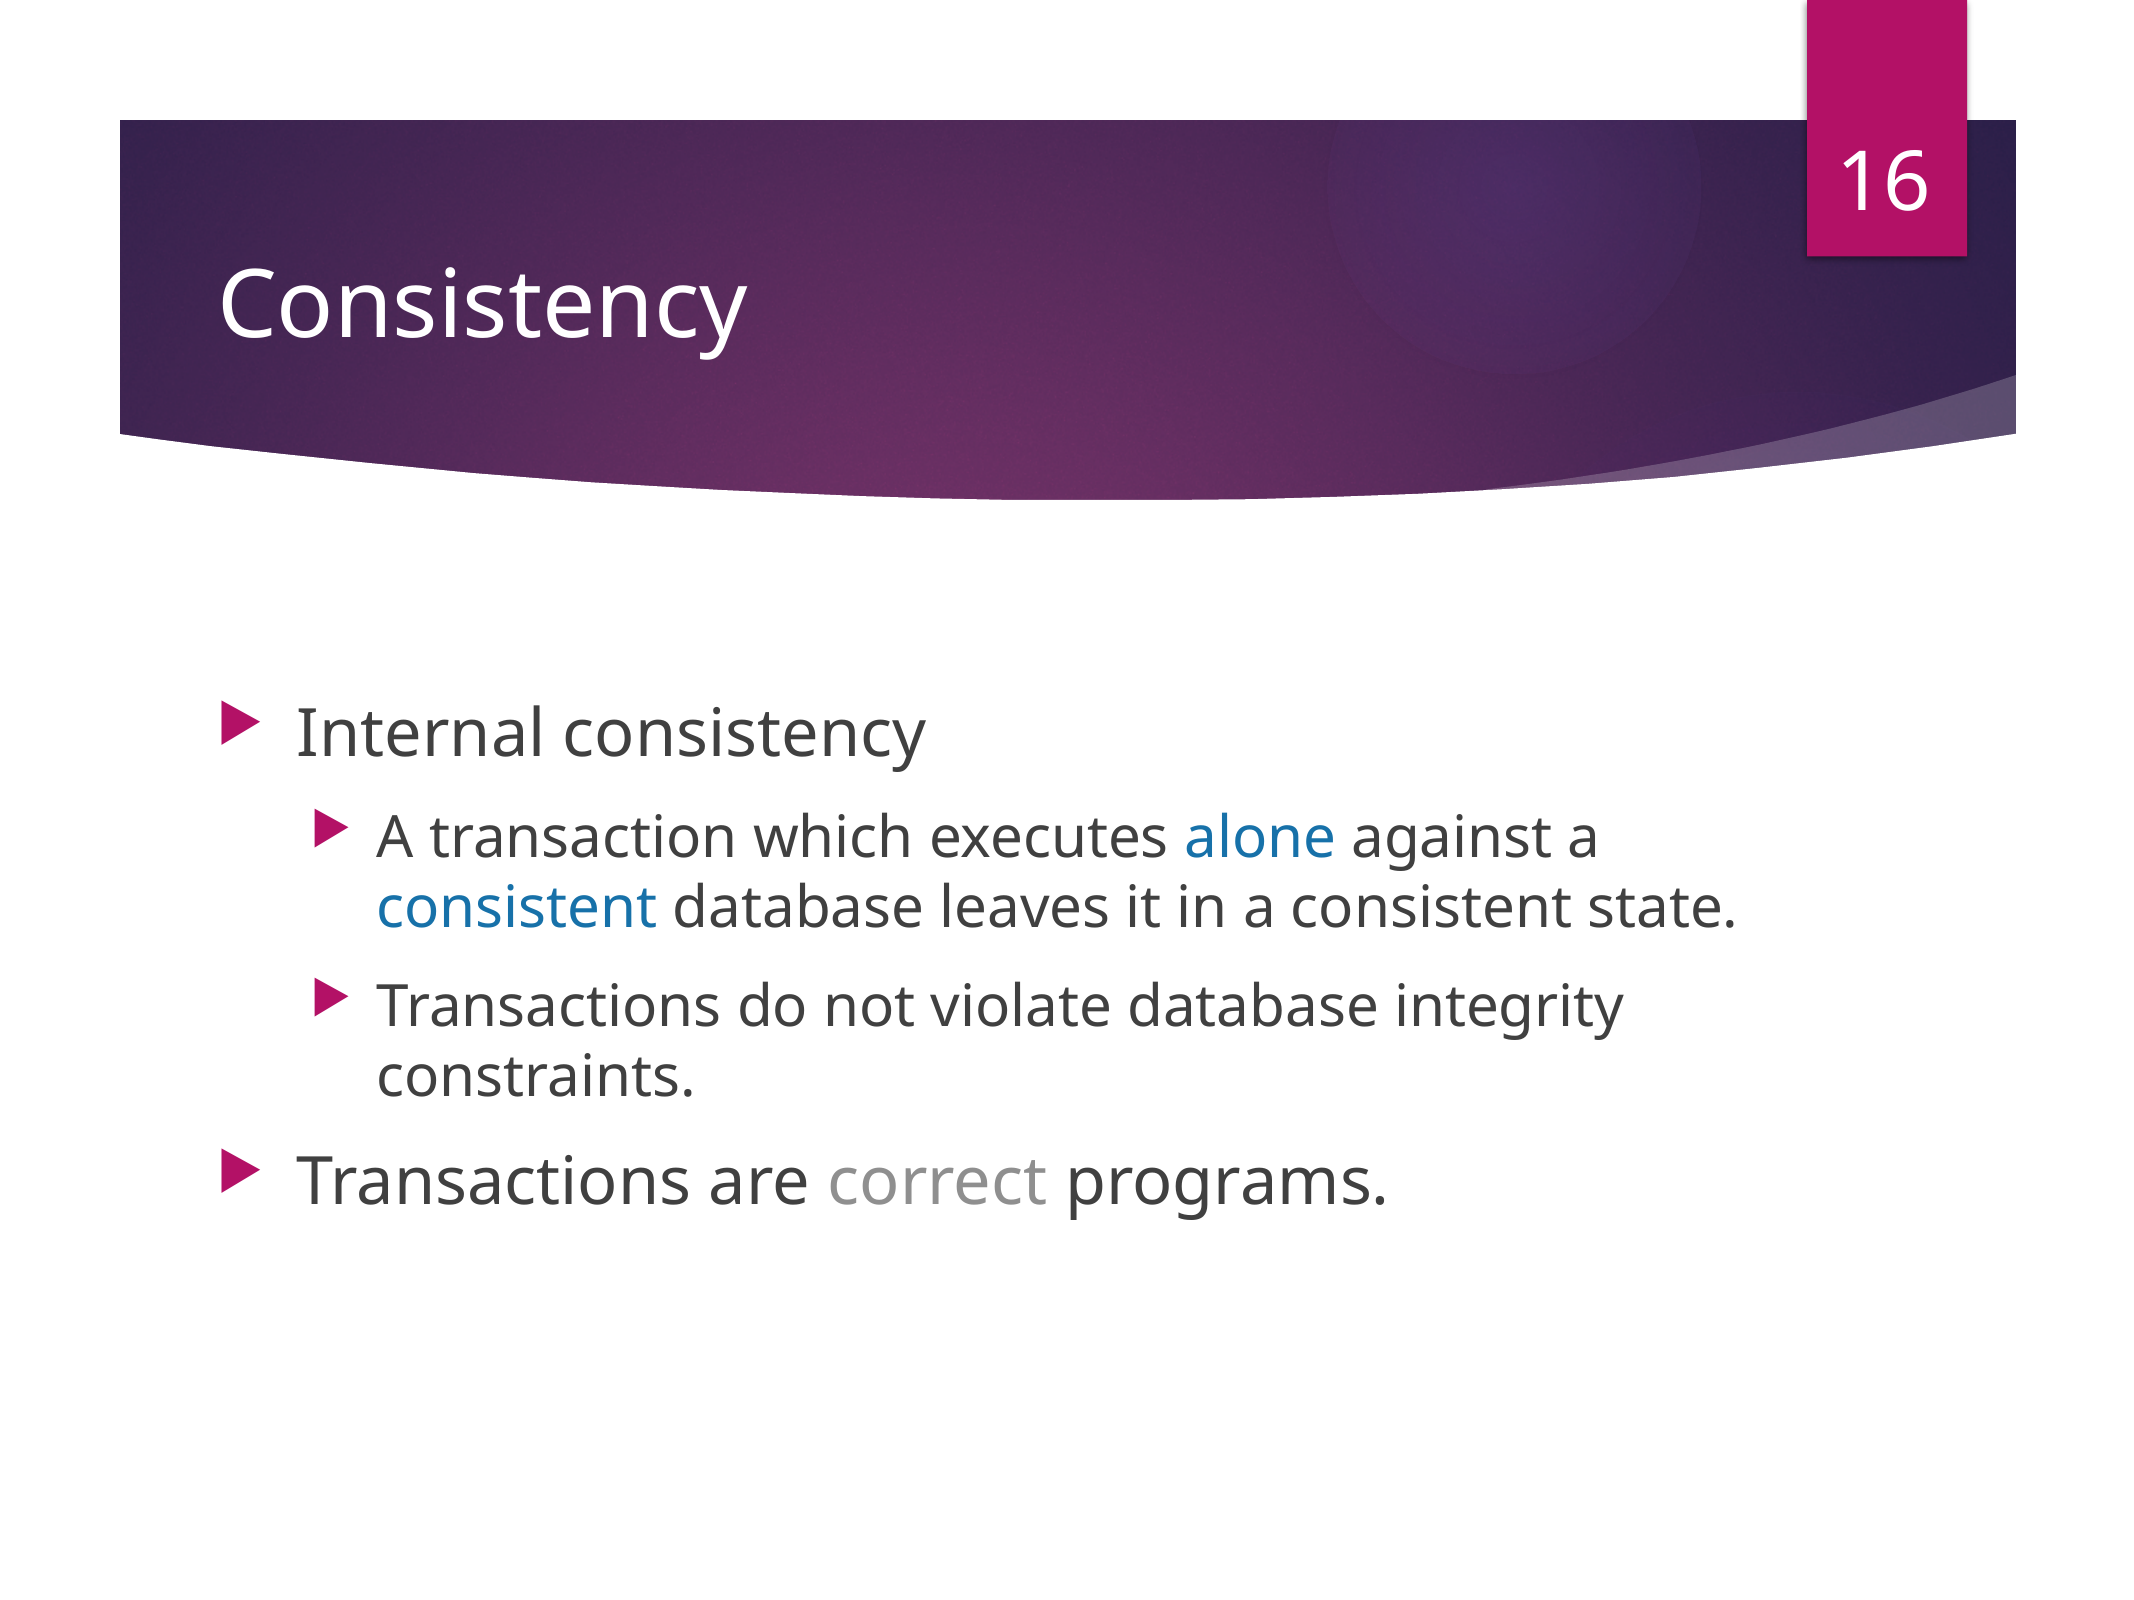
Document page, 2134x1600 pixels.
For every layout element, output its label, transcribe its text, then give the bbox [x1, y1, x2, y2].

list Internal consistency A transaction which executes alone against a consistent database leaves it in a consistent state. Transactions do not violate database integrity constraints. Transactions are correct programs. [201, 681, 1894, 1405]
slide_number 16 [1791, 68, 1976, 249]
title Consistency [202, 216, 1682, 382]
